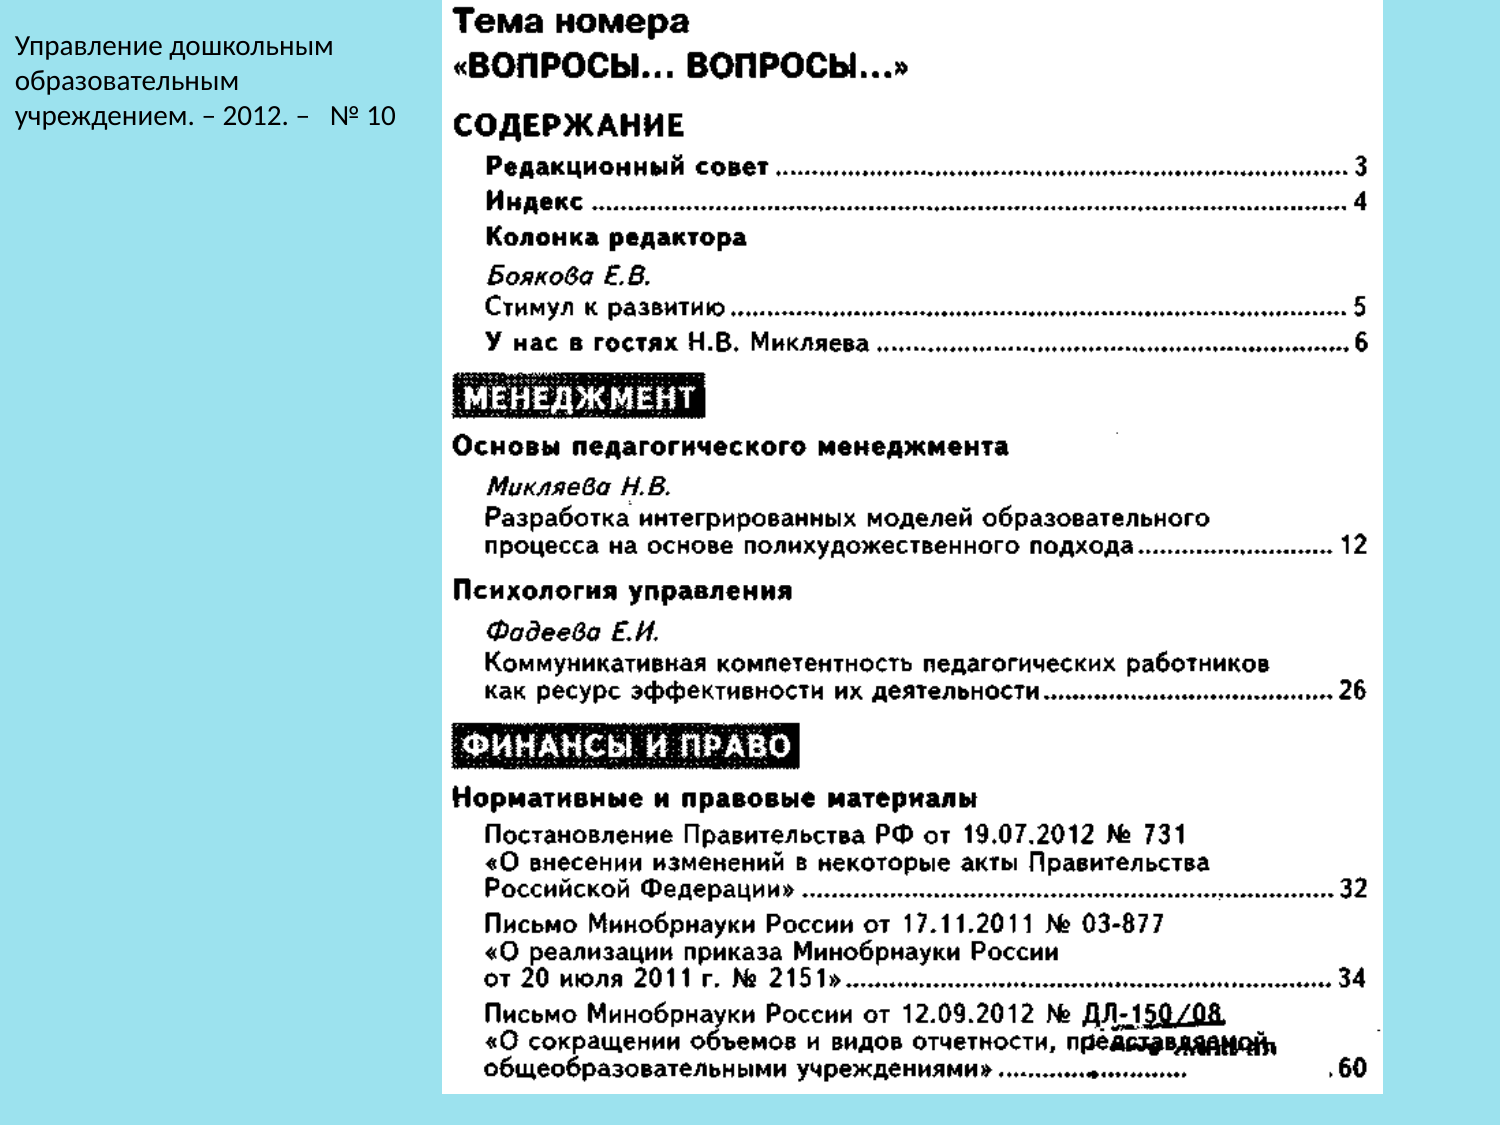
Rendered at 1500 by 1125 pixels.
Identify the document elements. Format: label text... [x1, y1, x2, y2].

picture [442, 0, 1383, 1095]
text_box Управление дошкольным образовательным учреждением. – 2012. – № 10 [0, 19, 431, 139]
